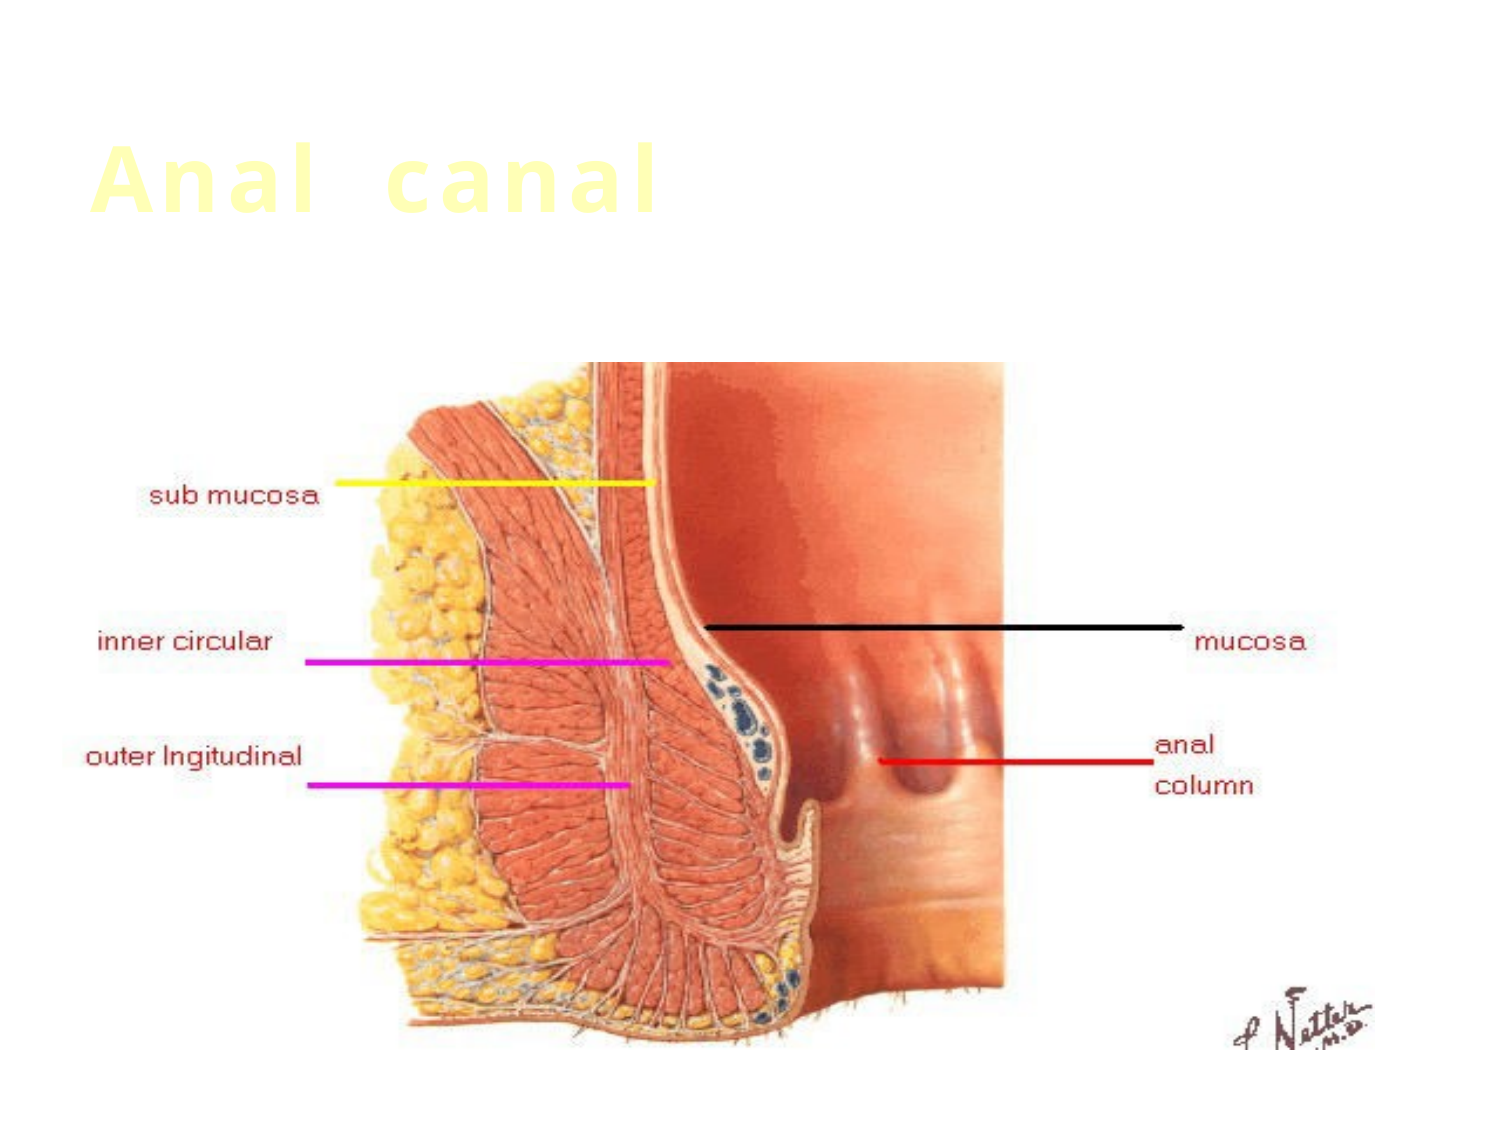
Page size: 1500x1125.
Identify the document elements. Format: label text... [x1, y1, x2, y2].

text_box [62, 362, 1375, 1050]
text_box Anal canal [87, 120, 692, 231]
